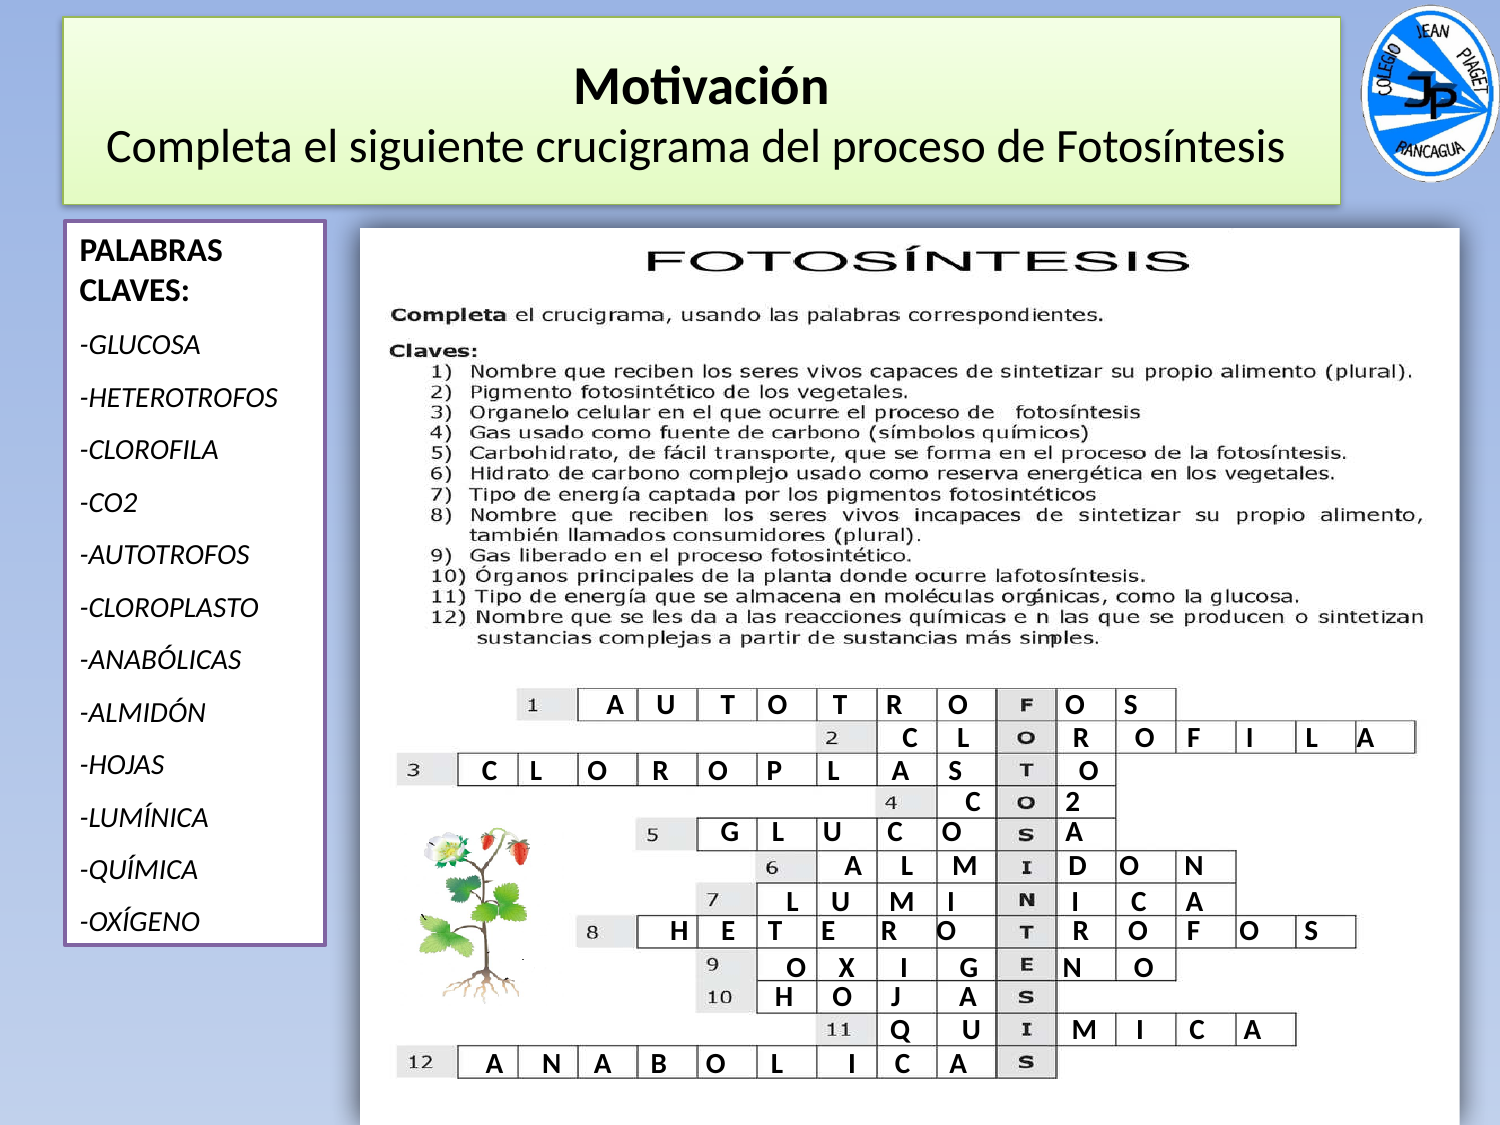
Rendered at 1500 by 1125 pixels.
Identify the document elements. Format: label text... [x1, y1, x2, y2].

title Motivación Completa el siguiente crucigrama del proceso de Fotosíntesis [62, 16, 1341, 205]
picture [1328, 1, 1500, 185]
text_box PALABRAS CLAVES: -GLUCOSA -HETEROTROFOS -CLOROFILA -CO2 -AUTOTROFOS -CLOROPLASTO -ANABÓLICAS -ALMIDÓN -HOJAS -LUMÍNICA -QUÍMICA -OXÍGENO [63, 219, 327, 947]
picture [359, 227, 1460, 1125]
